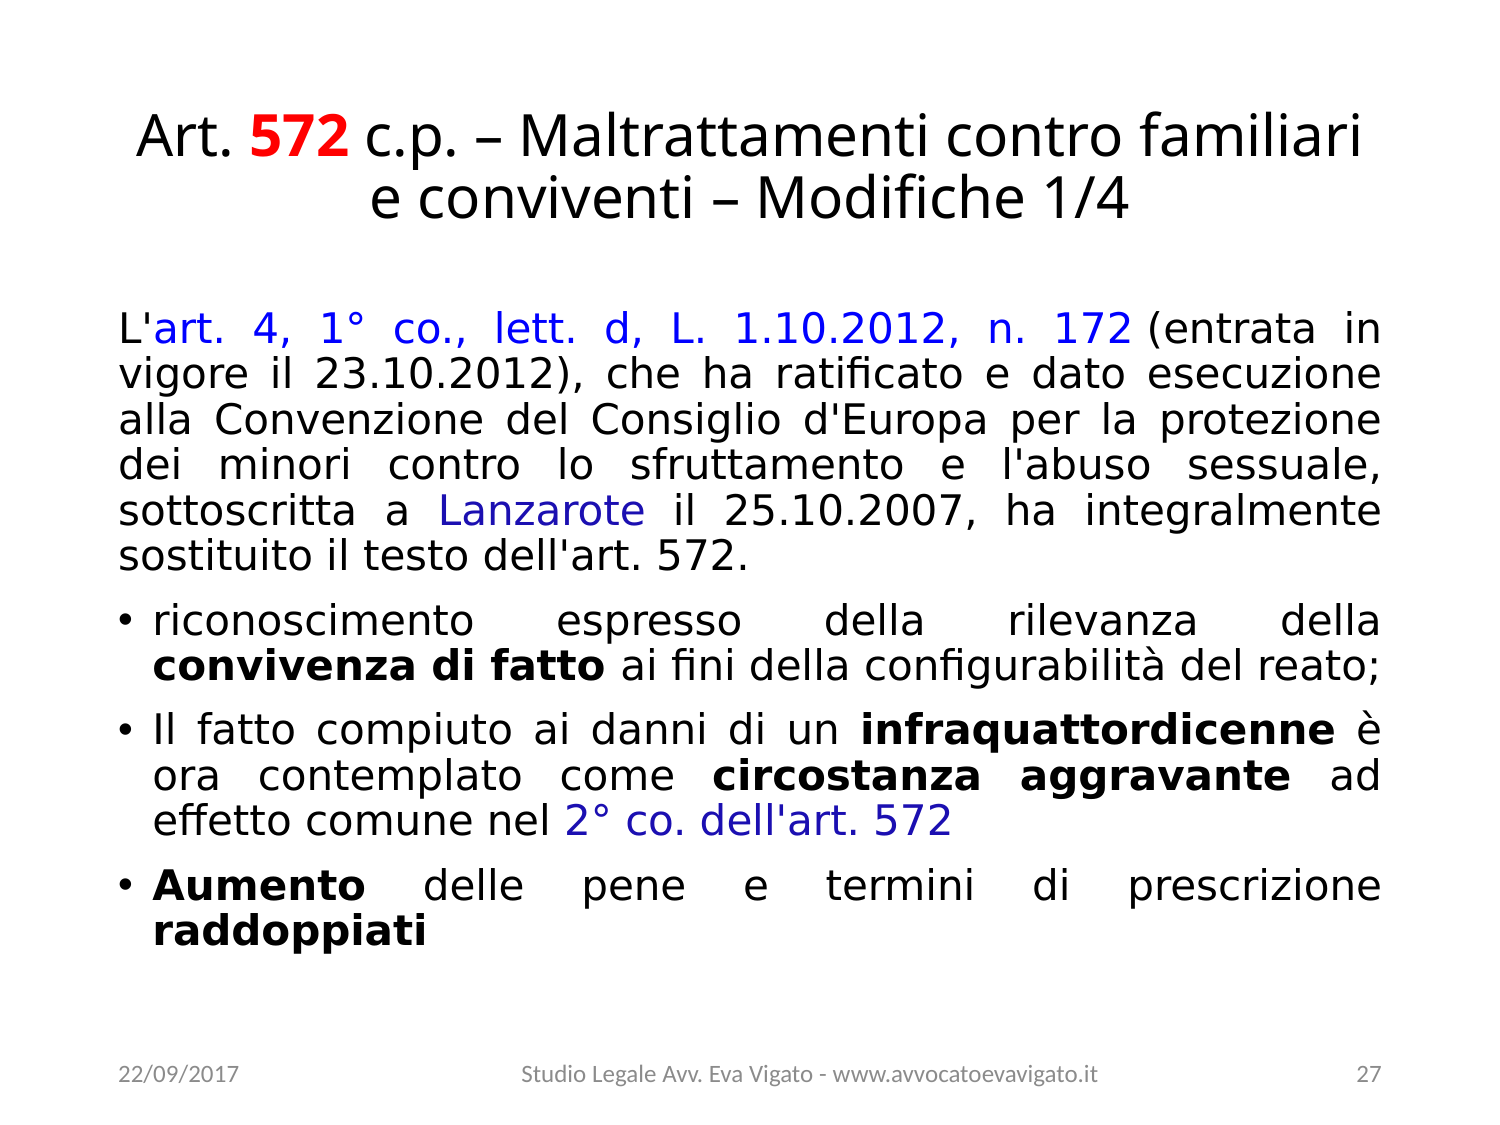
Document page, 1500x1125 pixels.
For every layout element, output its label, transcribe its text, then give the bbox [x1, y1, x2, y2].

title Art. 572 c.p. – Maltrattamenti contro familiari e conviventi – Modifiche 1/4 [103, 59, 1397, 278]
footer Studio Legale Avv. Eva Vigato - www.avvocatoevavigato.it [496, 1042, 1059, 1103]
list L'art. 4, 1° co., lett. d, L. 1.10.2012, n. 172 (entrata in vigore il 23.10.2012), che ha ratificato e dato esecuzione alla Convenzione del Consiglio d'Europa per la protezione dei minori contro lo sfruttamento e l'abuso sessuale, sottoscritta a Lanzarote il 25.10.2007, ha integralmente sostituito il testo dell'art. 572. riconoscimento espresso della rilevanza della convivenza di fatto ai fini della configurabilità del reato; Il fatto compiuto ai danni di un infraquattordicenne è ora contemplato come circostanza aggravante ad effetto comune nel 2° co. dell'art. 572 Aumento delle pene e termini di prescrizione raddoppiati [103, 299, 1397, 1014]
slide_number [103, 1042, 441, 1103]
slide_number 27 [1059, 1042, 1397, 1103]
